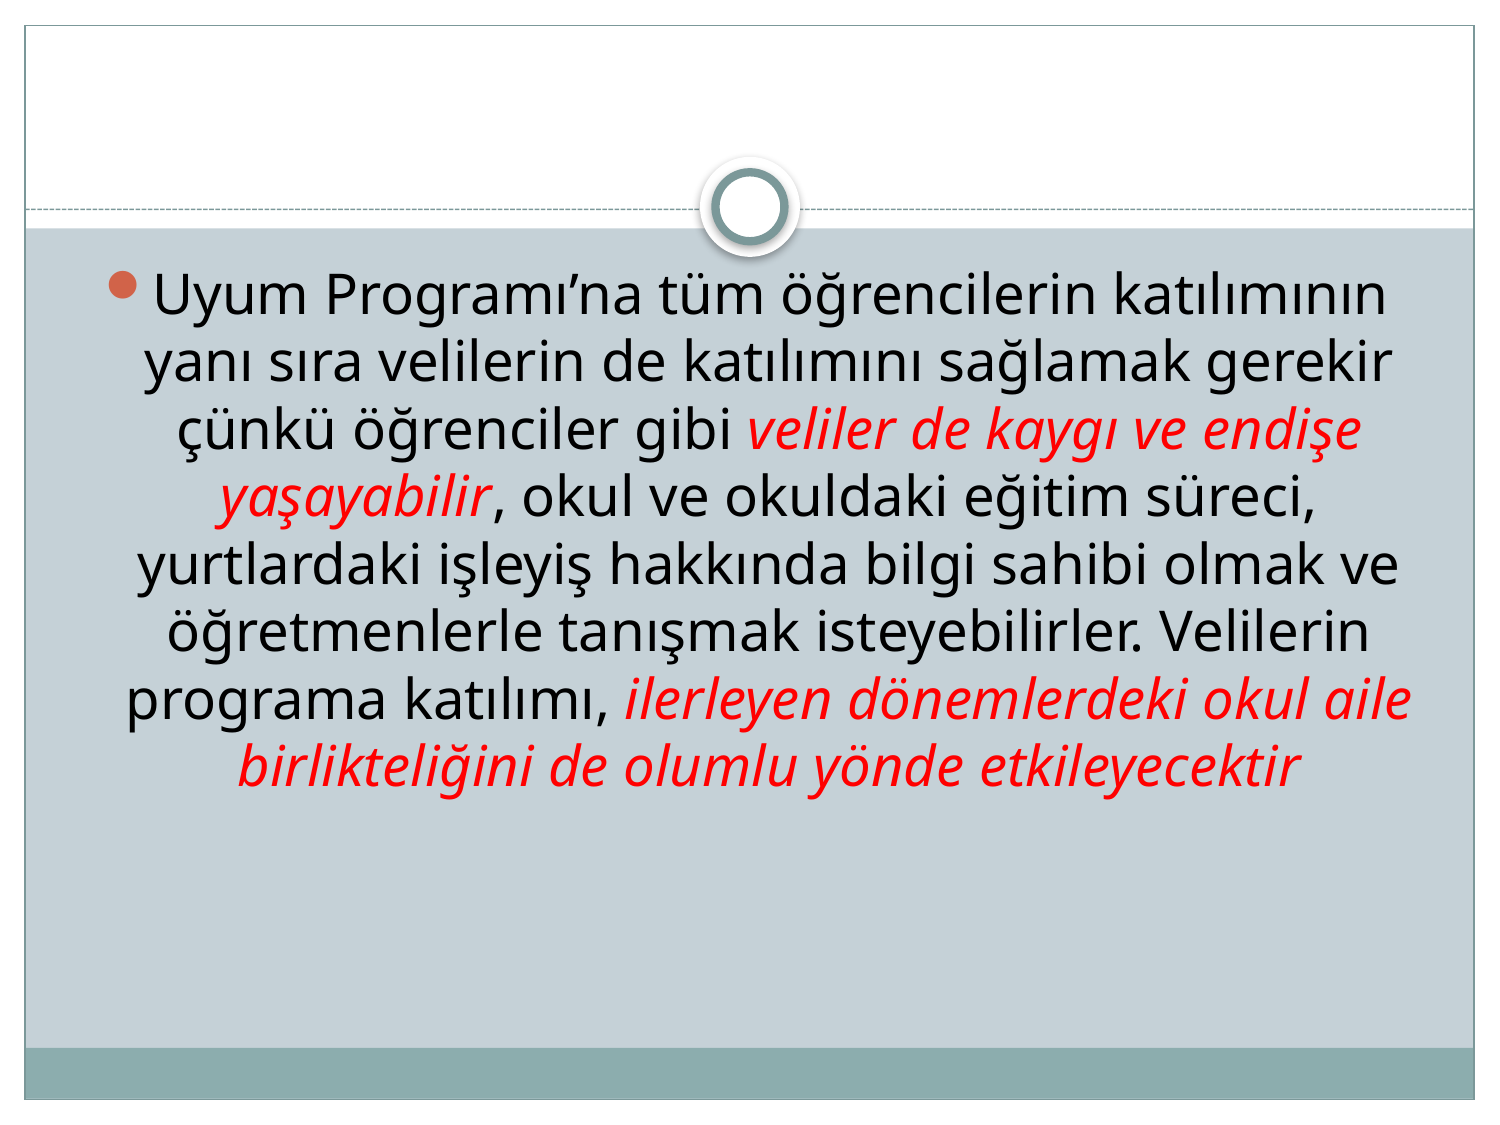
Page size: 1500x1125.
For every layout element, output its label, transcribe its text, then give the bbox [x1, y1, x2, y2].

list Uyum Programı’na tüm öğrencilerin katılımının yanı sıra velilerin de katılımını sağlamak gerekir çünkü öğrenciler gibi veliler de kaygı ve endişe yaşayabilir, okul ve okuldaki eğitim süreci, yurtlardaki işleyiş hakkında bilgi sahibi olmak ve öğretmenlerle tanışmak isteyebilirler. Velilerin programa katılımı, ilerleyen dönemlerdeki okul aile birlikteliğini de olumlu yönde etkileyecektir [49, 250, 1445, 1001]
